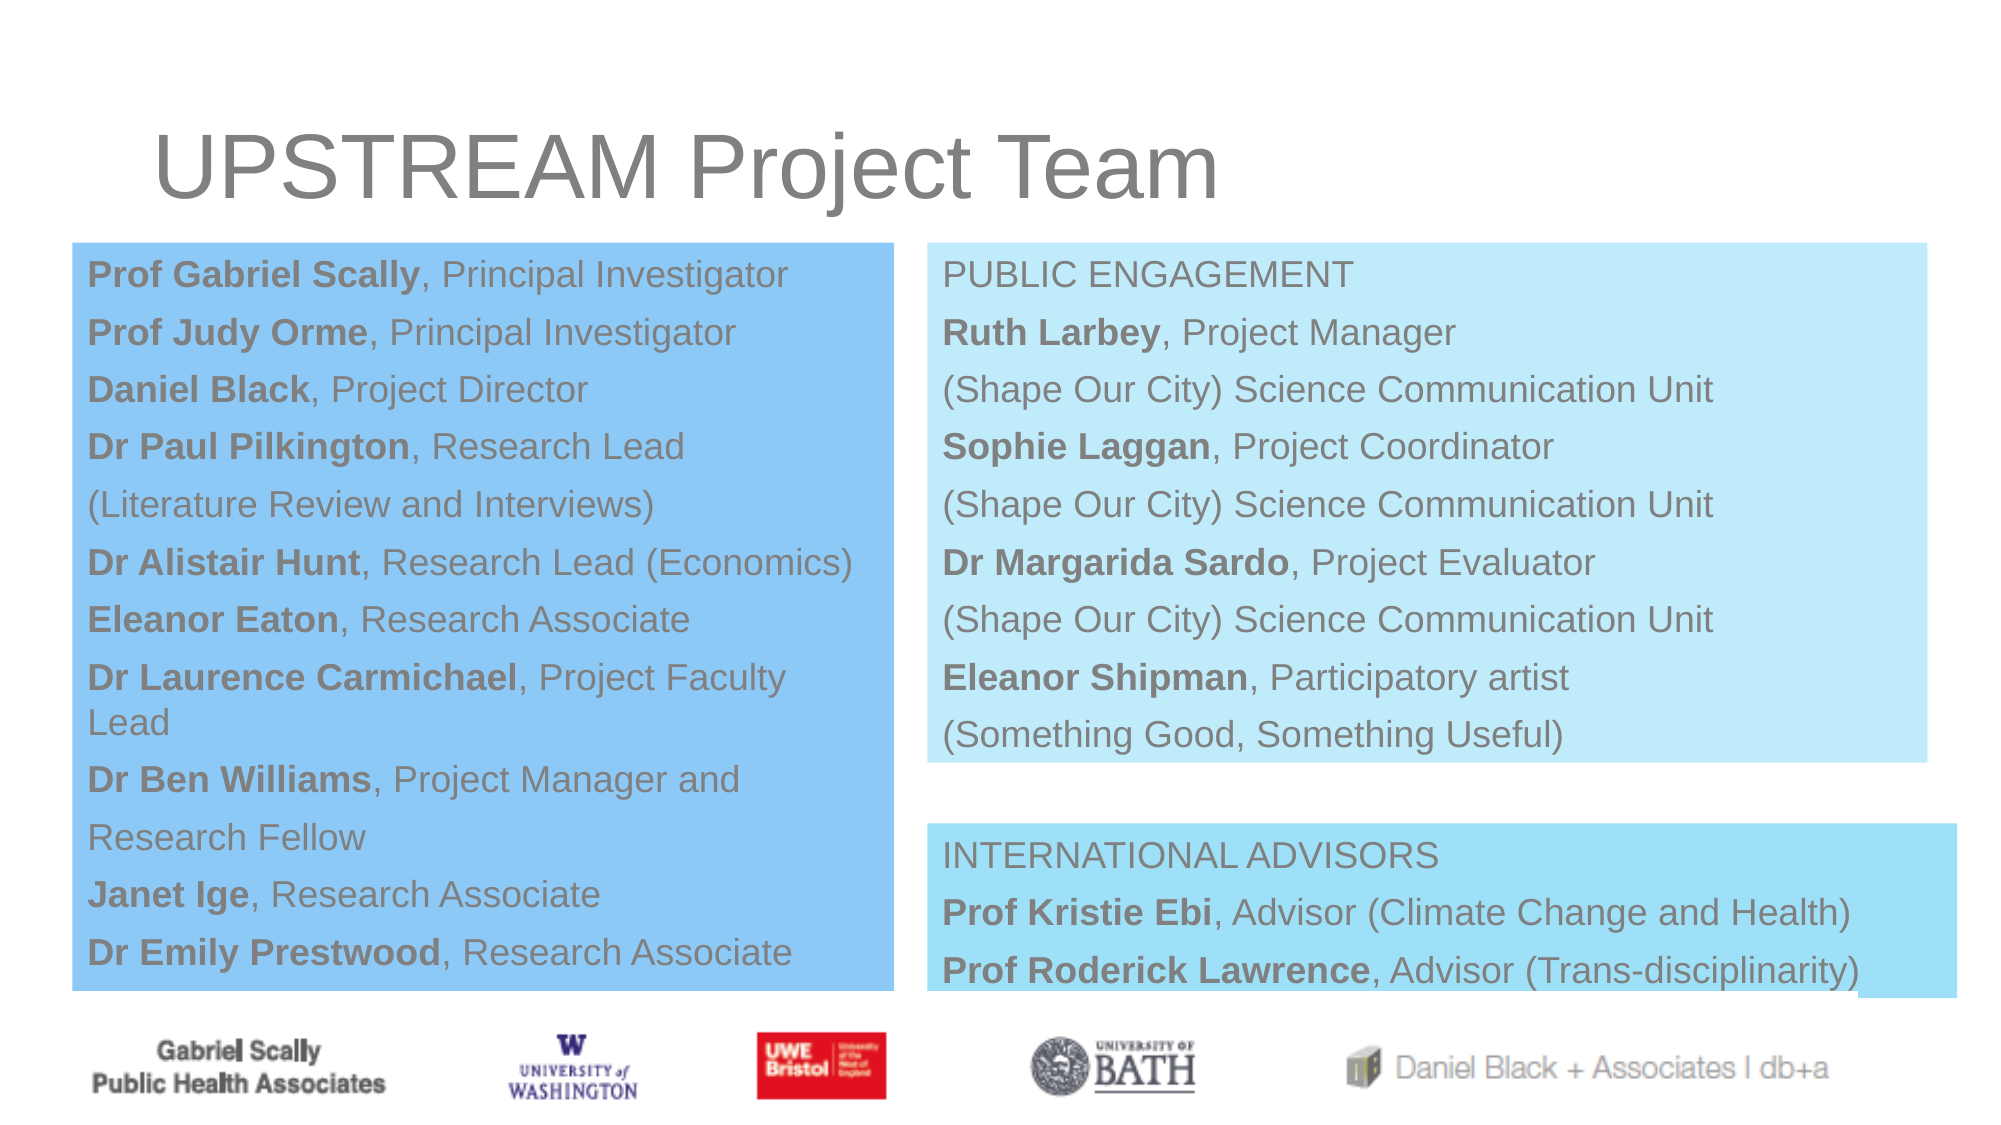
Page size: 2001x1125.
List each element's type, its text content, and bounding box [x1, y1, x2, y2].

text_box INTERNATIONAL ADVISORS Prof Kristie Ebi, Advisor (Climate Change and Health) Prof Roderick Lawrence, Advisor (Trans-disciplinarity) [927, 823, 1958, 999]
picture [72, 991, 1859, 1125]
title UPSTREAM Project Team [137, 59, 1863, 278]
text_box PUBLIC ENGAGEMENT Ruth Larbey, Project Manager (Shape Our City) Science Communication Unit Sophie Laggan, Project Coordinator (Shape Our City) Science Communication Unit Dr Margarida Sardo, Project Evaluator (Shape Our City) Science Communication Unit Eleanor Shipman, Participatory artist (Something Good, Something Useful) [927, 242, 1928, 763]
text_box Prof Gabriel Scally, Principal Investigator Prof Judy Orme, Principal Investigator Daniel Black, Project Director Dr Paul Pilkington, Research Lead (Literature Review and Interviews) Dr Alistair Hunt, Research Lead (Economics) Eleanor Eaton, Research Associate Dr Laurence Carmichael, Project Faculty Lead Dr Ben Williams, Project Manager and Research Fellow Janet Ige, Research Associate Dr Emily Prestwood, Research Associate Prof Jim Longhurst, Senior Advisor [72, 242, 895, 991]
